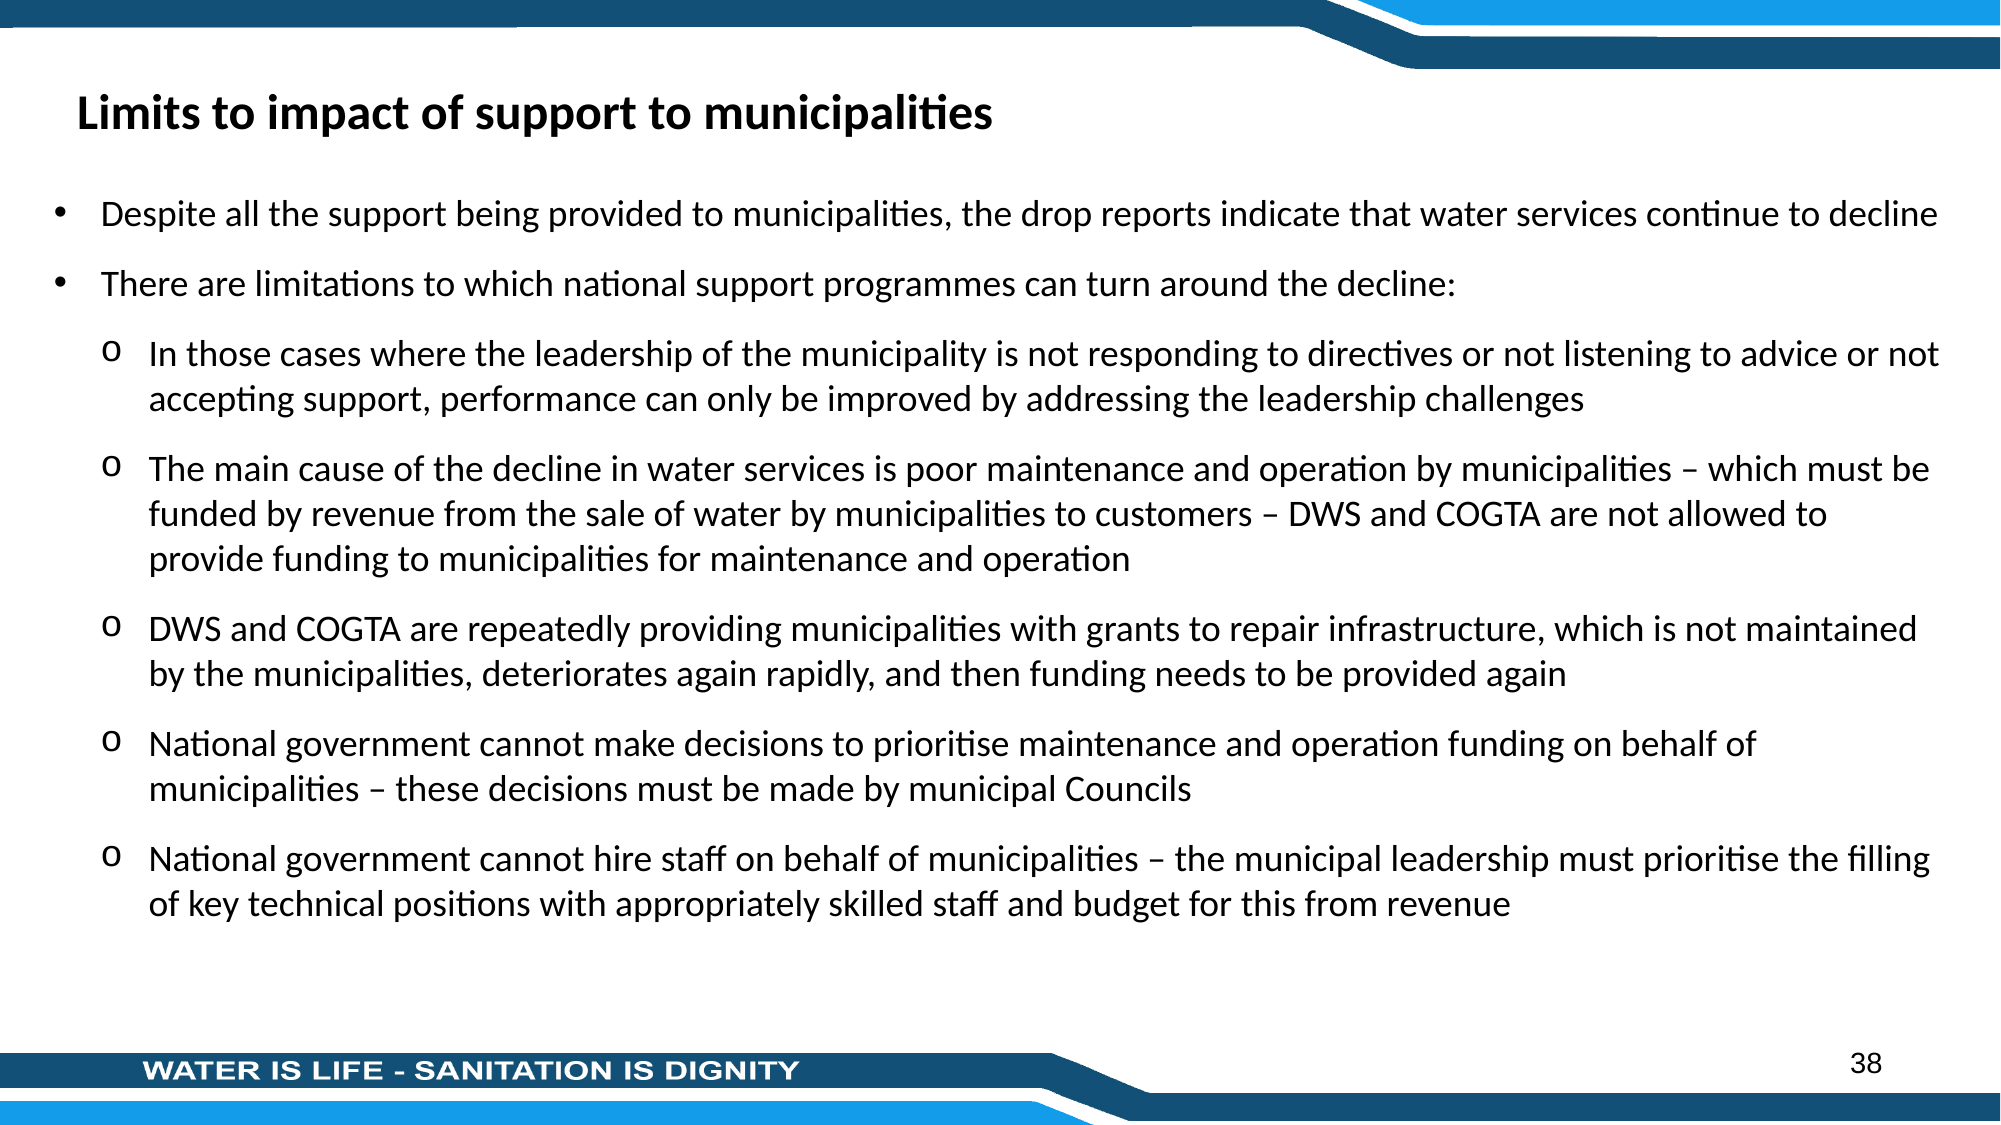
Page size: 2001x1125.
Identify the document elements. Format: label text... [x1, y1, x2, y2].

list Despite all the support being provided to municipalities, the drop reports indicate that water services continue to decline There are limitations to which national support programmes can turn around the decline: In those cases where the leadership of the municipality is not responding to directives or not listening to advice or not accepting support, performance can only be improved by addressing the leadership challenges The main cause of the decline in water services is poor maintenance and operation by municipalities – which must be funded by revenue from the sale of water by municipalities to customers – DWS and COGTA are not allowed to provide funding to municipalities for maintenance and operation DWS and COGTA are repeatedly providing municipalities with grants to repair infrastructure, which is not maintained by the municipalities, deteriorates again rapidly, and then funding needs to be provided again National government cannot make decisions to prioritise maintenance and operation funding on behalf of municipalities – these decisions must be made by municipal Councils National government cannot hire staff on behalf of municipalities – the municipal leadership must prioritise the filling of key technical positions with appropriately skilled staff and budget for this from revenue [39, 181, 1961, 1054]
slide_number 38 [1633, 1036, 2000, 1097]
picture [0, 0, 2001, 1125]
title Limits to impact of support to municipalities [62, 71, 1938, 161]
